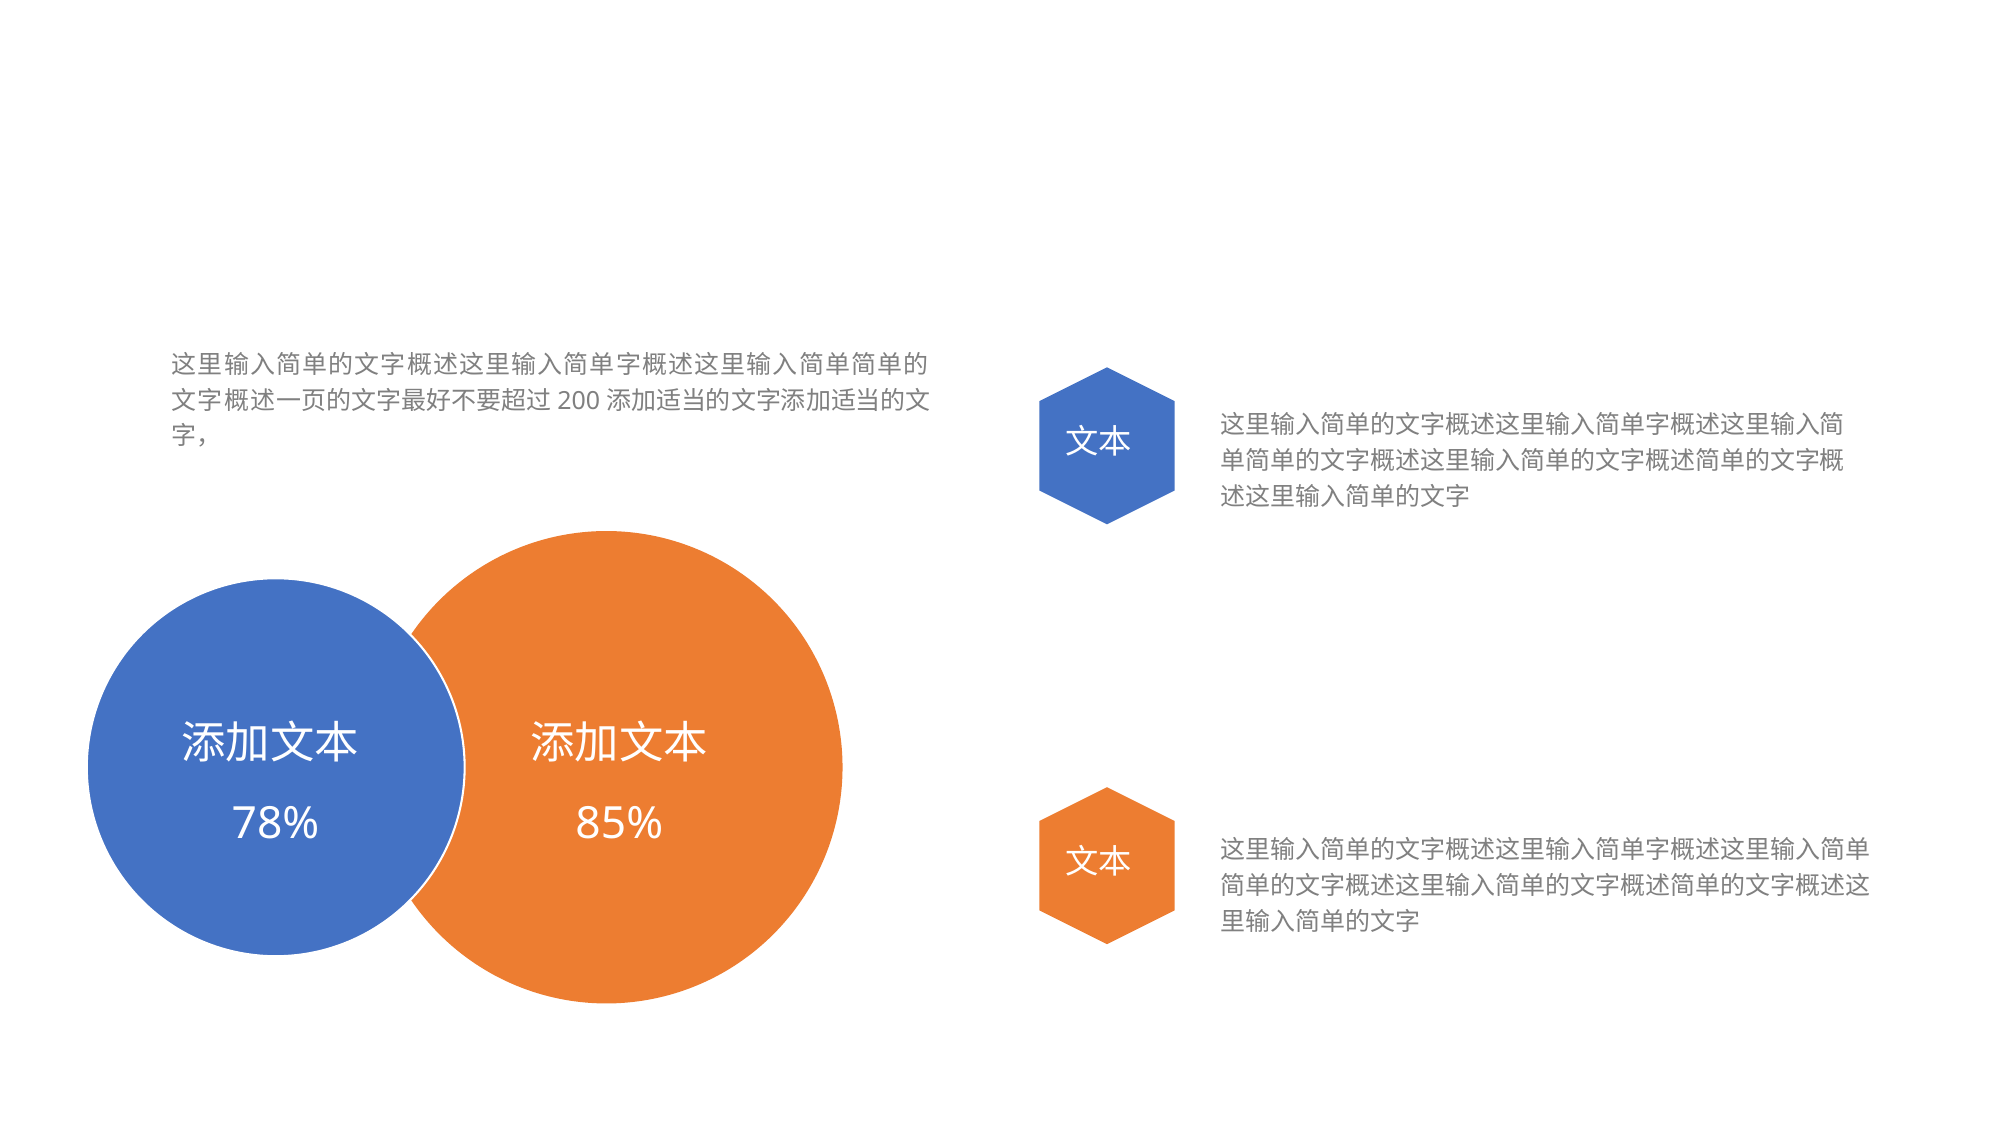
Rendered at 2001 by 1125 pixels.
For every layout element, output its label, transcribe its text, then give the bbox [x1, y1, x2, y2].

text_box 添加文本78% [85, 577, 466, 958]
text_box 这里输入简单的文字概述这里输入简单字概述这里输入简单简单的文字概述这里输入简单的文字概述简单的文字概述这里输入简单的文字 [1204, 819, 1913, 1043]
text_box 添加文本 85% [411, 529, 844, 1005]
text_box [1039, 787, 1175, 945]
text_box 这里输入简单的文字概述这里输入简单字概述这里输入简单简单的文字概述一页的文字最好不要超过200添加适当的文字添加适当的文字， [155, 333, 969, 471]
text_box 这里输入简单的文字概述这里输入简单字概述这里输入简单简单的文字概述这里输入简单的文字概述简单的文字概述这里输入简单的文字 [1203, 394, 1866, 634]
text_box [1039, 367, 1175, 525]
